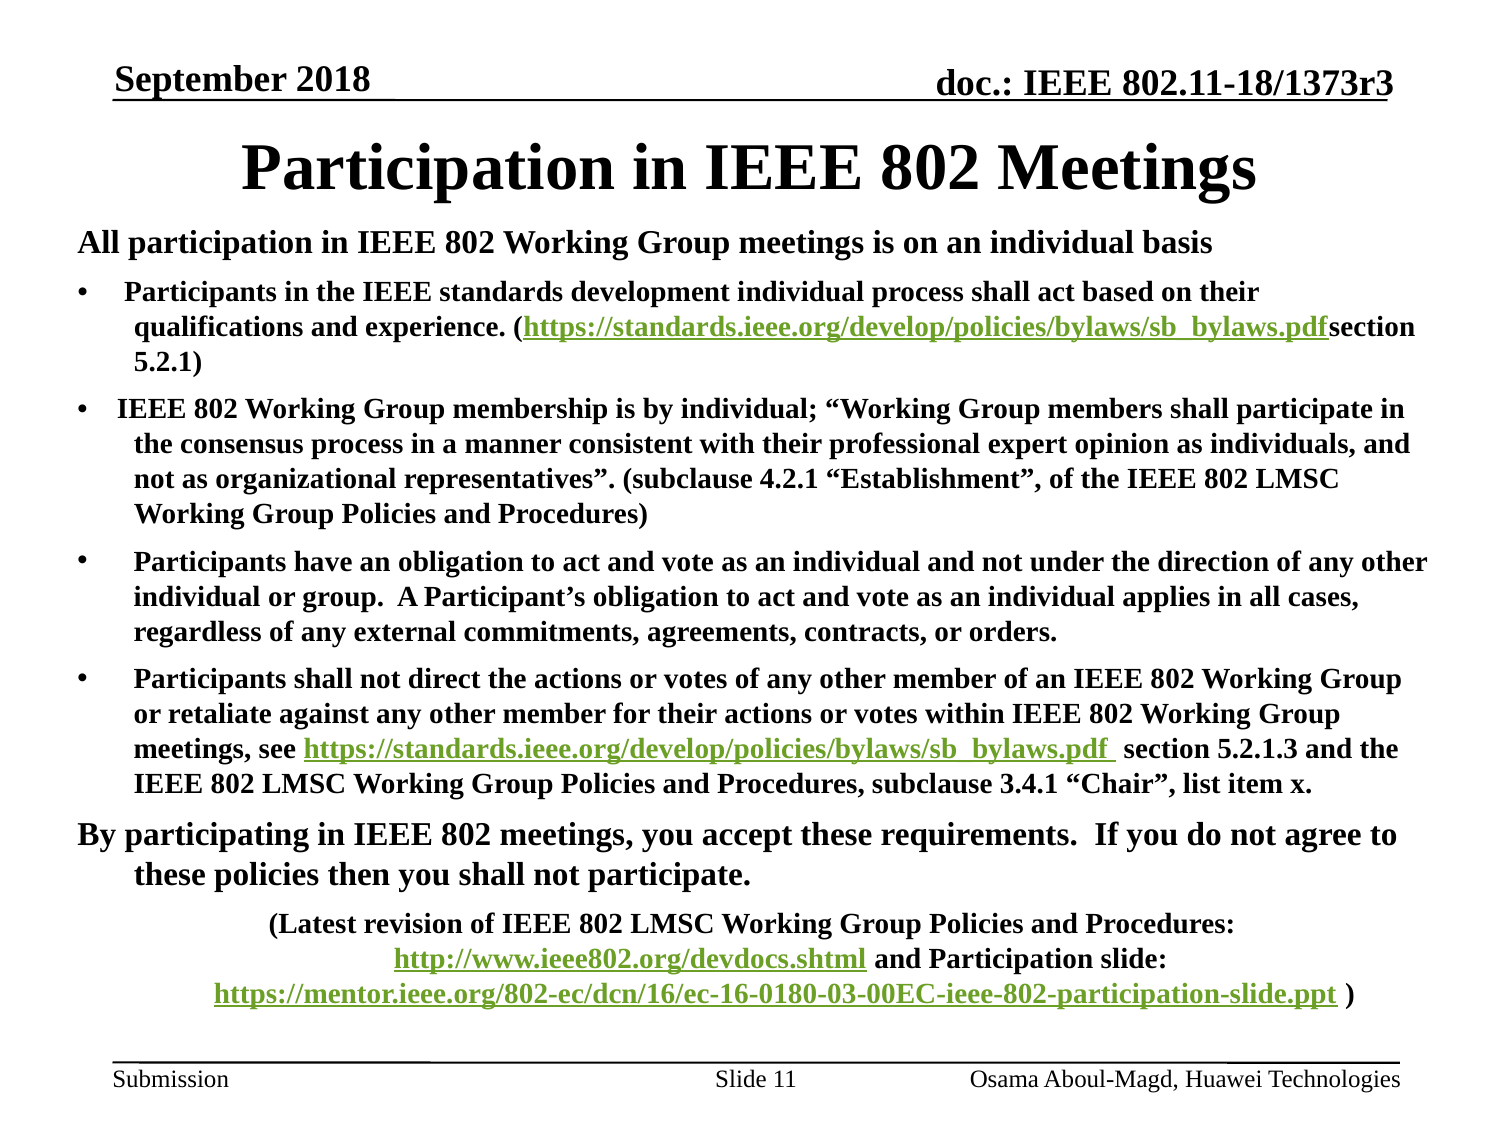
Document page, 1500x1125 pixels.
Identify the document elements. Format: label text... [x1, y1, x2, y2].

slide_number Slide 11 [712, 1061, 800, 1123]
footer Osama Aboul-Magd, Huawei Technologies [878, 1061, 1402, 1093]
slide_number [114, 54, 423, 100]
title Participation in IEEE 802 Meetings [112, 112, 1388, 212]
list All participation in IEEE 802 Working Group meetings is on an individual basis • Participants in the IEEE standards development individual process shall act based on their qualifications and experience. (https://standards.ieee.org/develop/policies/bylaws/sb_bylaws.pdfsection 5.2.1) • IEEE 802 Working Group membership is by individual; “Working Group members shall participate in the consensus process in a manner consistent with their professional expert opinion as individuals, and not as organizational representatives”. (subclause 4.2.1 “Establishment”, of the IEEE 802 LMSC Working Group Policies and Procedures) Participants have an obligation to act and vote as an individual and not under the direction of any other individual or group. A Participant’s obligation to act and vote as an individual applies in all cases, regardless of any external commitments, agreements, contracts, or orders. Participants shall not direct the actions or votes of any other member of an IEEE 802 Working Group or retaliate against any other member for their actions or votes within IEEE 802 Working Group meetings, see https://standards.ieee.org/develop/policies/bylaws/sb_bylaws.pdf section 5.2.1.3 and the IEEE 802 LMSC Working Group Policies and Procedures, subclause 3.4.1 “Chair”, list item x. By participating in IEEE 802 meetings, you accept these requirements. If you do not agree to these policies then you shall not participate. (Latest revision of IEEE 802 LMSC Working Group Policies and Procedures: http://www.ieee802.org/devdocs.shtml and Participation slide: https://mentor.ieee.org/802-ec/dcn/16/ec-16-0180-03-00EC-ieee-802-participation-slide.ppt ) [62, 212, 1451, 1001]
